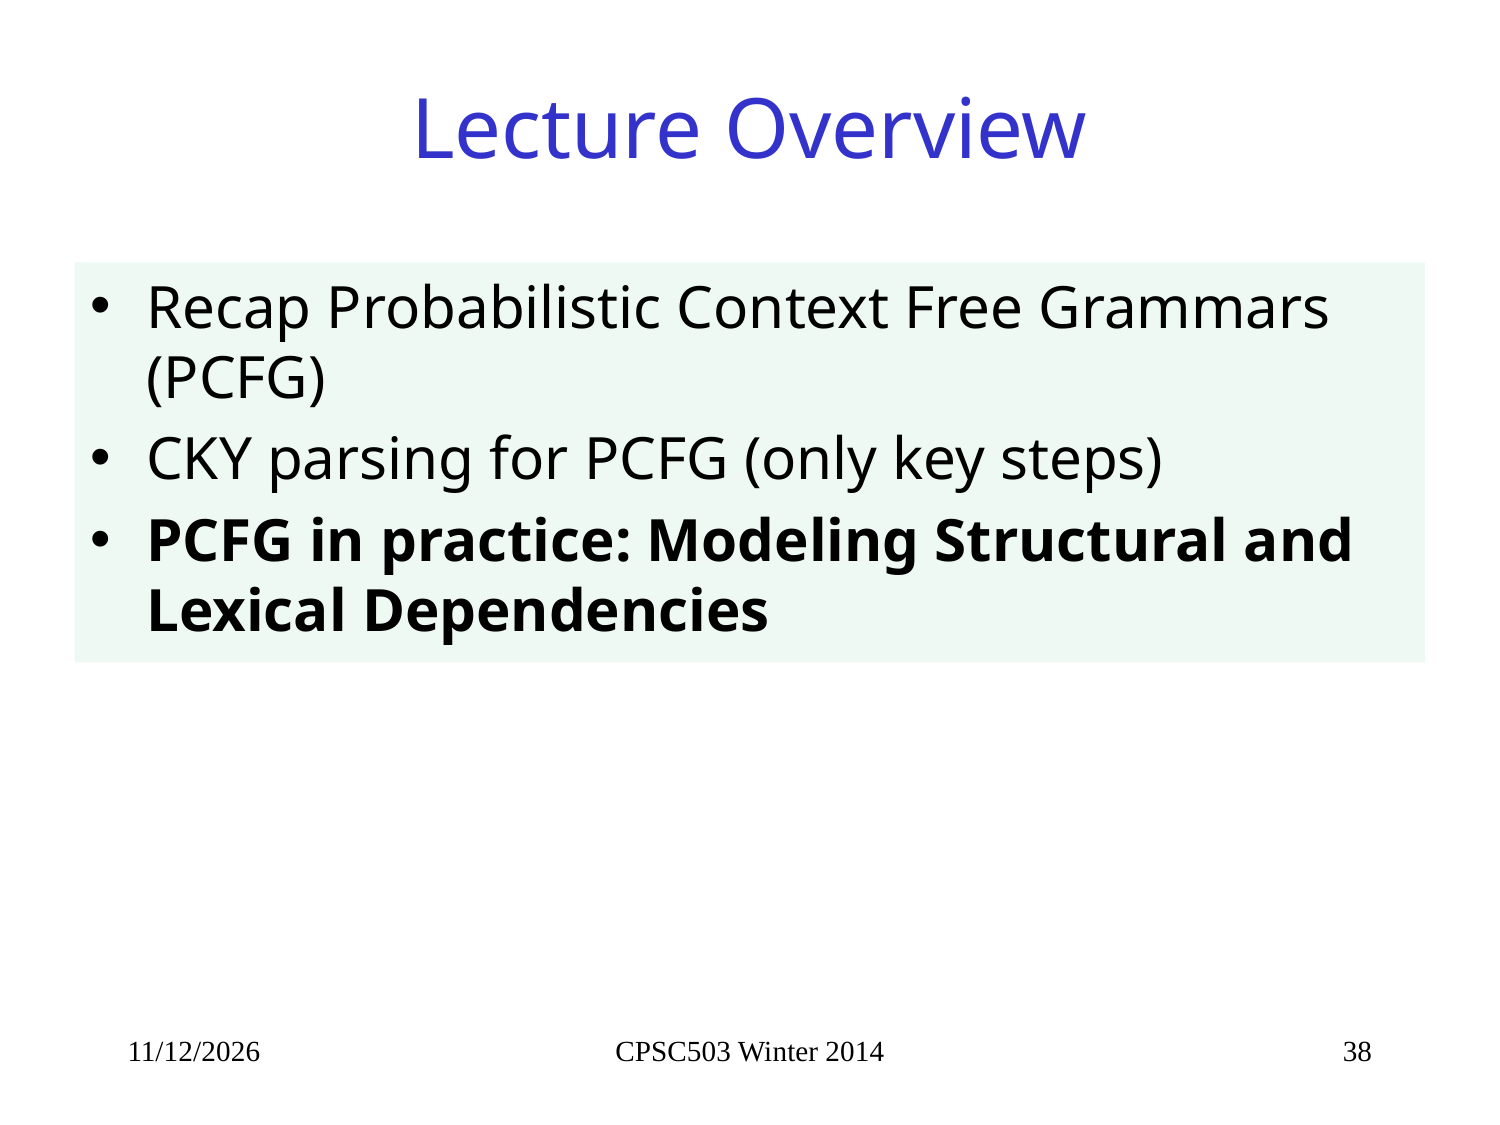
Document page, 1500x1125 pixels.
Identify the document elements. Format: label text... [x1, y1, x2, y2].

slide_number 38 [1074, 1024, 1388, 1101]
footer CPSC503 Winter 2014 [512, 1024, 988, 1101]
title Lecture Overview [111, 30, 1388, 219]
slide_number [112, 1024, 426, 1101]
text_box Recap Probabilistic Context Free Grammars (PCFG) CKY parsing for PCFG (only key steps) PCFG in practice: Modeling Structural and Lexical Dependencies [74, 262, 1425, 663]
